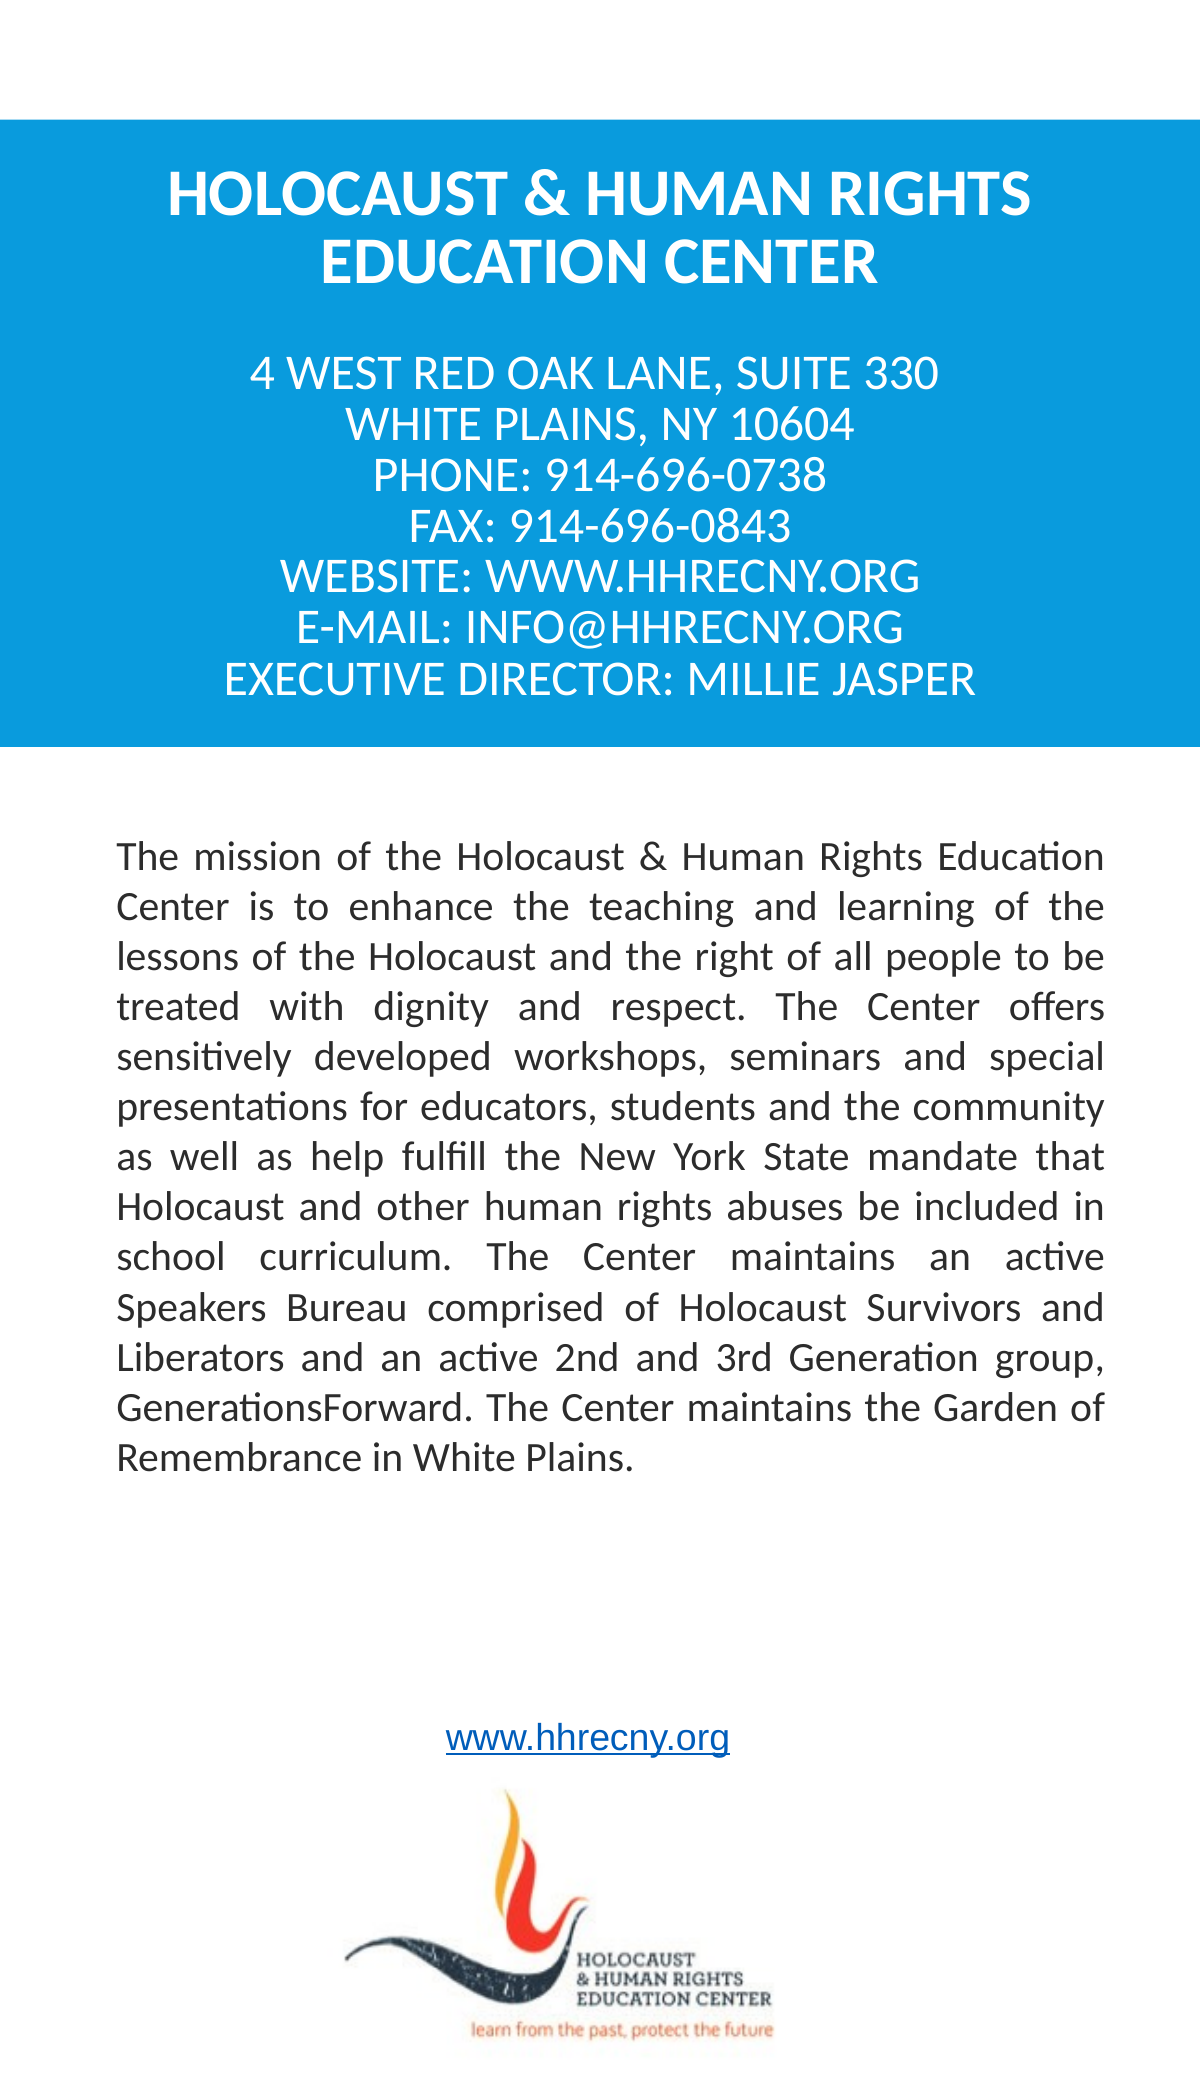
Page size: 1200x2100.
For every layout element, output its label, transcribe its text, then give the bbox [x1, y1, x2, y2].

picture [299, 1760, 895, 2100]
title Holocaust & Human Rights Education Center 4 West Red Oak Lane, Suite 330 White Plains, NY 10604 Phone: 914-696-0738 Fax: 914-696-0843 Website: www.hhrecny.org E-Mail: info@hhrecny.org Executive Director: Millie Jasper [0, 119, 1200, 747]
text_box www.hhrecny.org [431, 1705, 746, 1756]
text_box The mission of the Holocaust & Human Rights Education Center is to enhance the teaching and learning of the lessons of the Holocaust and the right of all people to be treated with dignity and respect. The Center offers sensitively developed workshops, seminars and special presentations for educators, students and the community as well as help fulfill the New York State mandate that Holocaust and other human rights abuses be included in school curriculum. The Center maintains an active Speakers Bureau comprised of Holocaust Survivors and Liberators and an active 2nd and 3rd Generation group, GenerationsForward. The Center maintains the Garden of Remembrance in White Plains. [101, 821, 1120, 1487]
